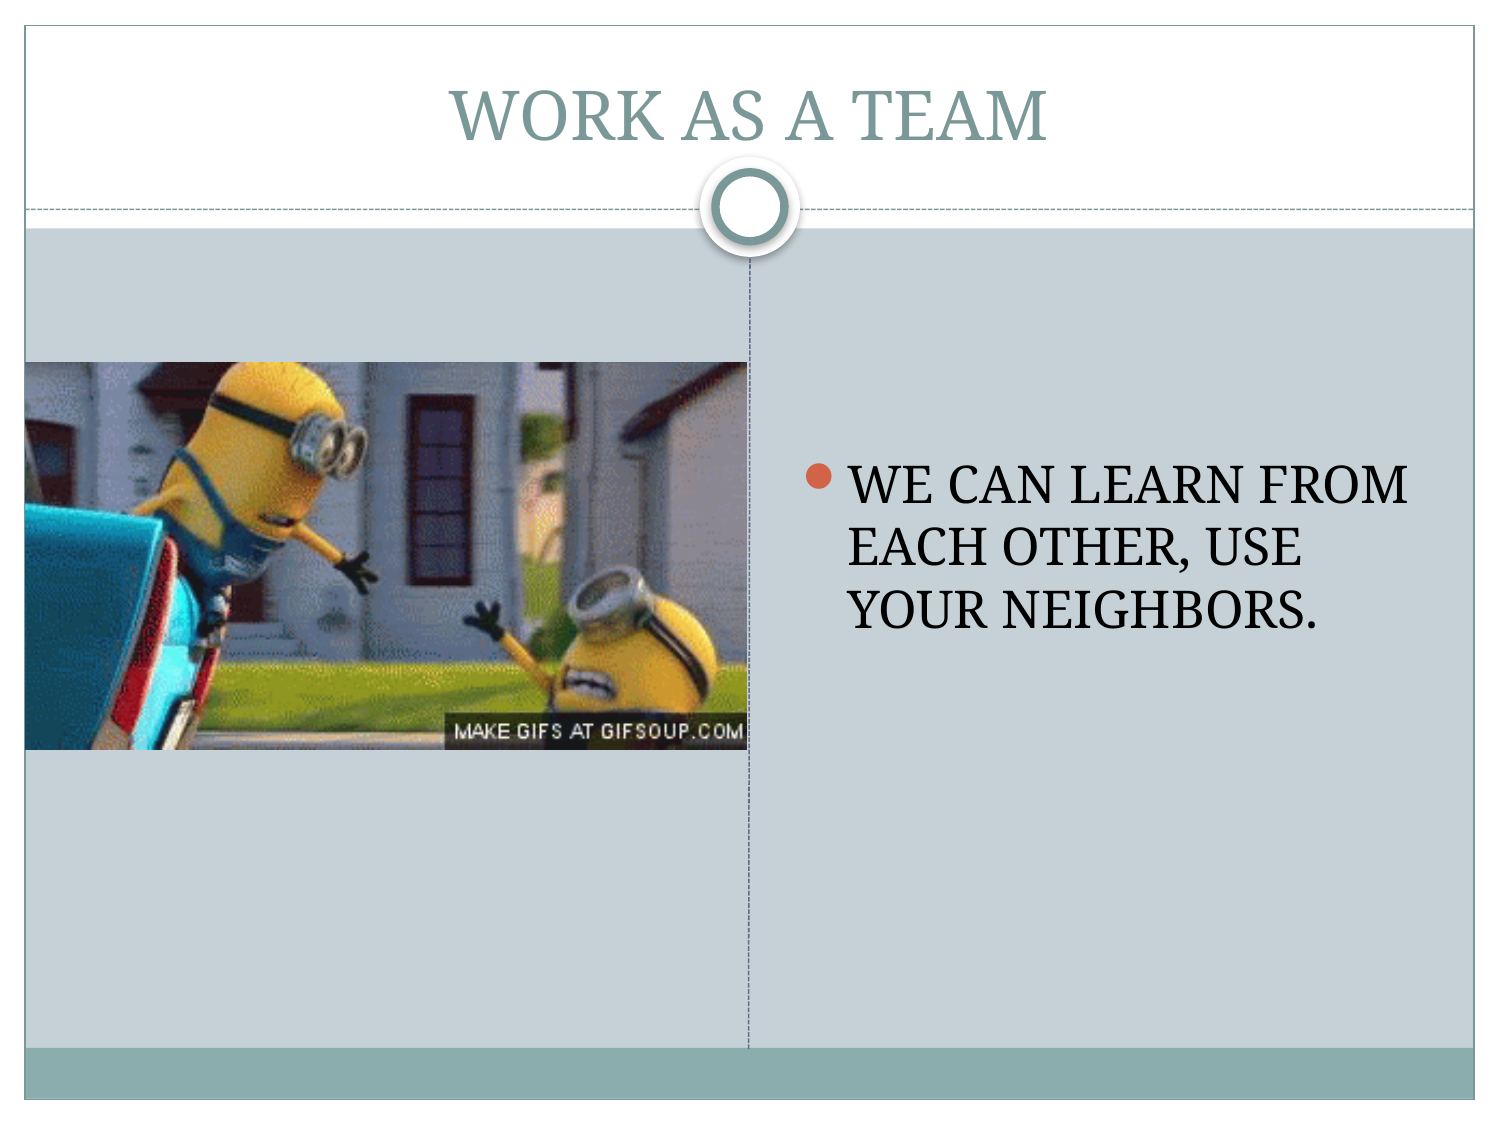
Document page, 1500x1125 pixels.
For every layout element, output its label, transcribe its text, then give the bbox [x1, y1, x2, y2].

list WE CAN LEARN FROM EACH OTHER, USE YOUR NEIGHBORS. [787, 224, 1450, 993]
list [25, 362, 747, 750]
title WORK AS A TEAM [49, 37, 1450, 162]
